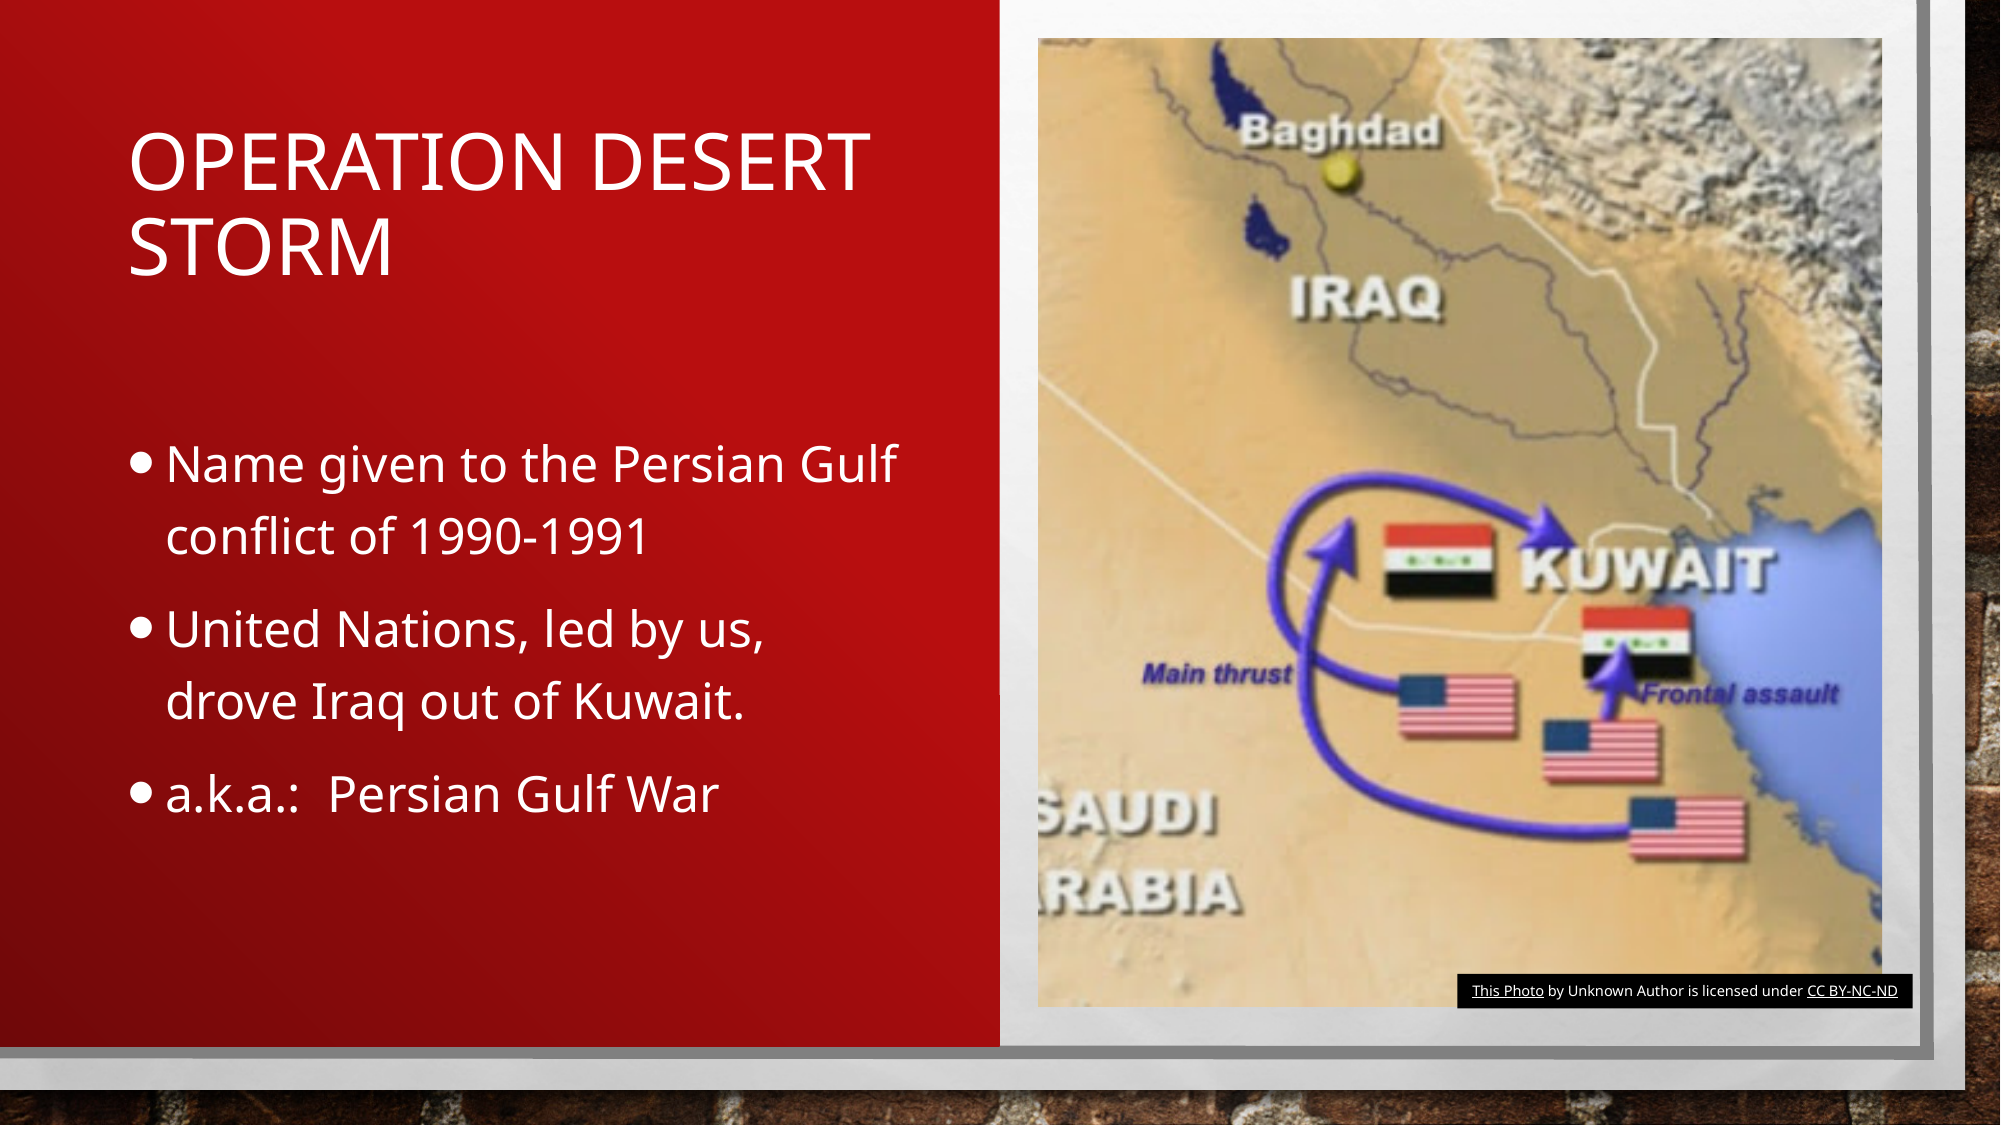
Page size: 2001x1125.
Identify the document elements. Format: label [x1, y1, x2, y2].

list [1037, 38, 1883, 1007]
picture [0, 0, 2000, 1125]
